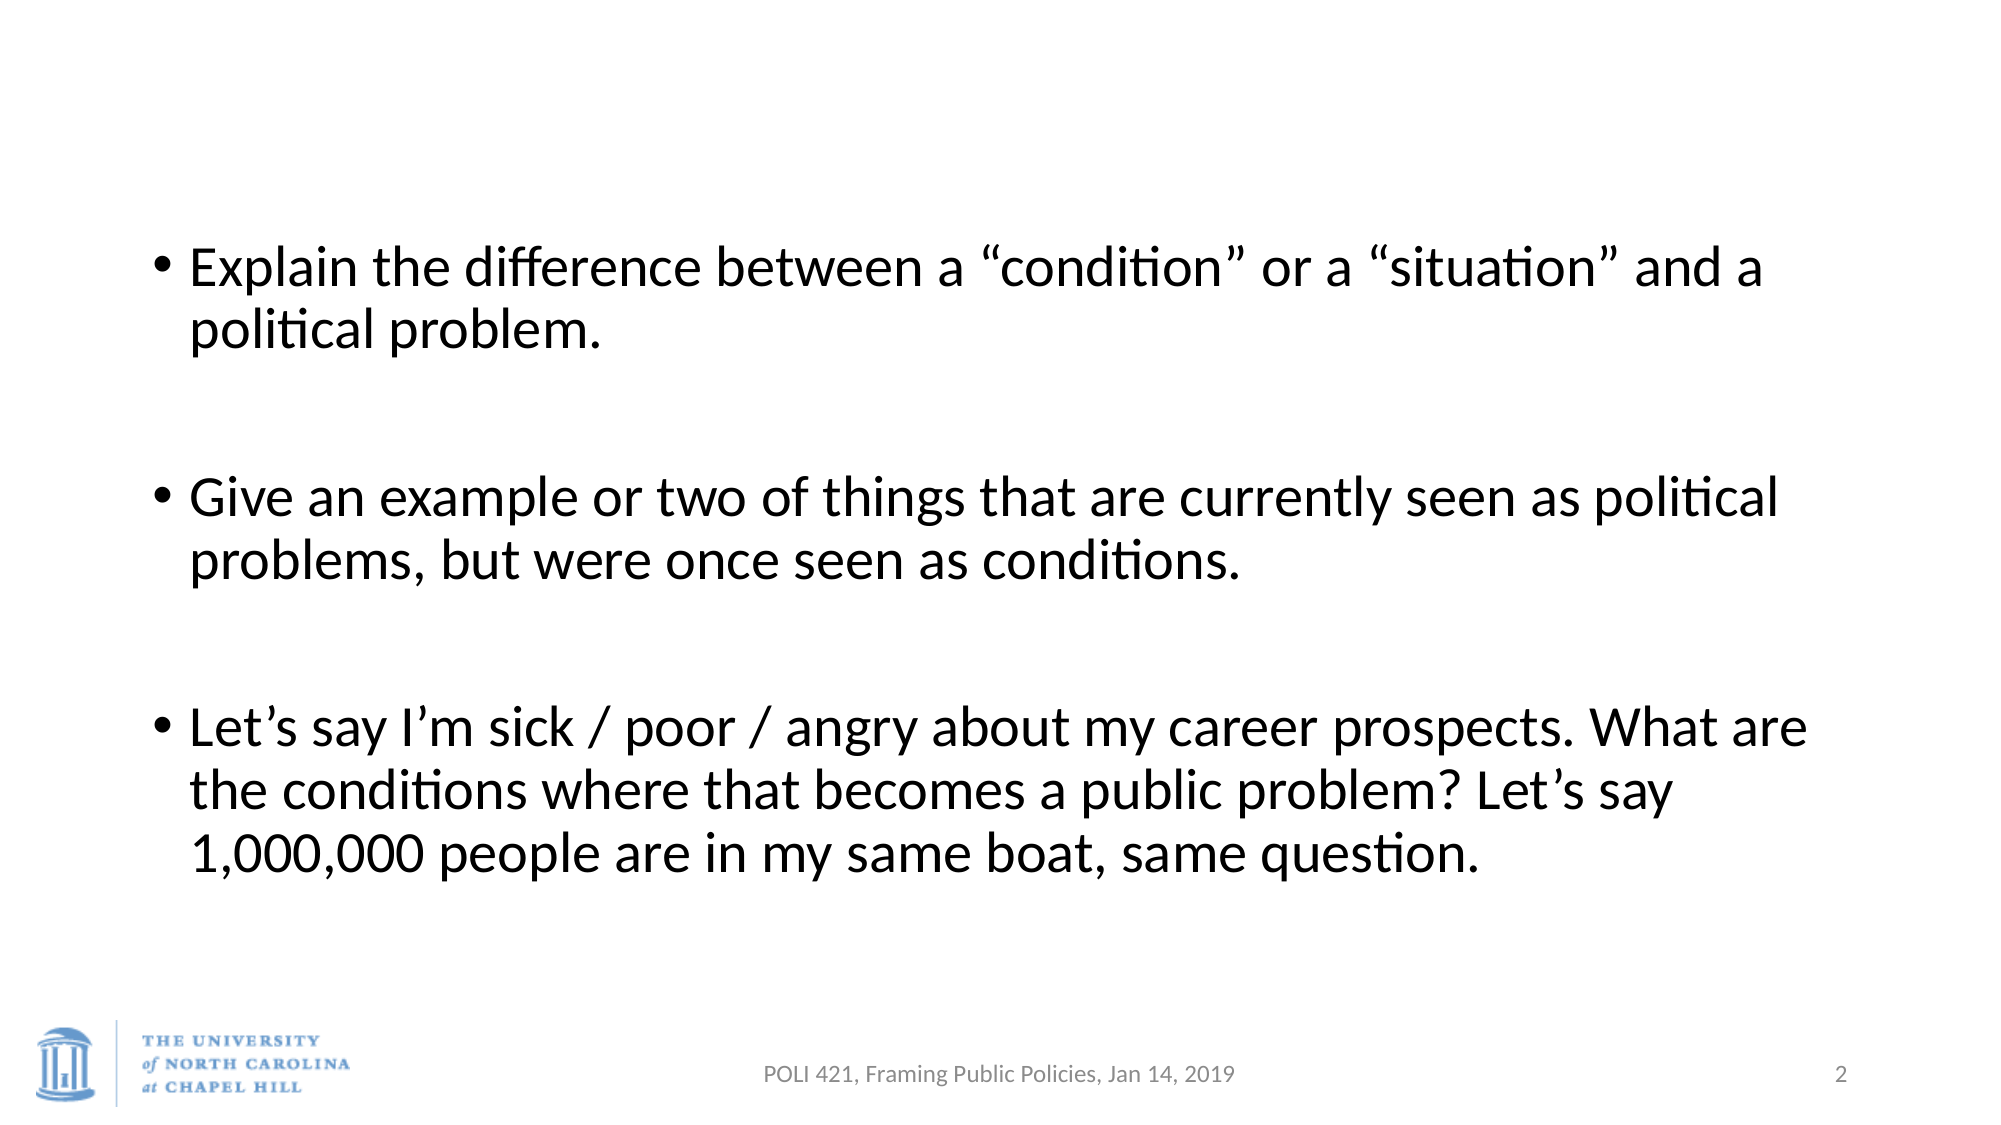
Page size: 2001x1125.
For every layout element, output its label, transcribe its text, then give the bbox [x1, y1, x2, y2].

footer POLI 421, Framing Public Policies, Jan 14, 2019 [662, 1042, 1338, 1103]
picture [36, 1020, 350, 1107]
list Explain the difference between a “condition” or a “situation” and a political problem. Give an example or two of things that are currently seen as political problems, but were once seen as conditions. Let’s say I’m sick / poor / angry about my career prospects. What are the conditions where that becomes a public problem? Let’s say 1,000,000 people are in my same boat, same question. [137, 228, 1863, 965]
slide_number 2 [1412, 1042, 1863, 1103]
